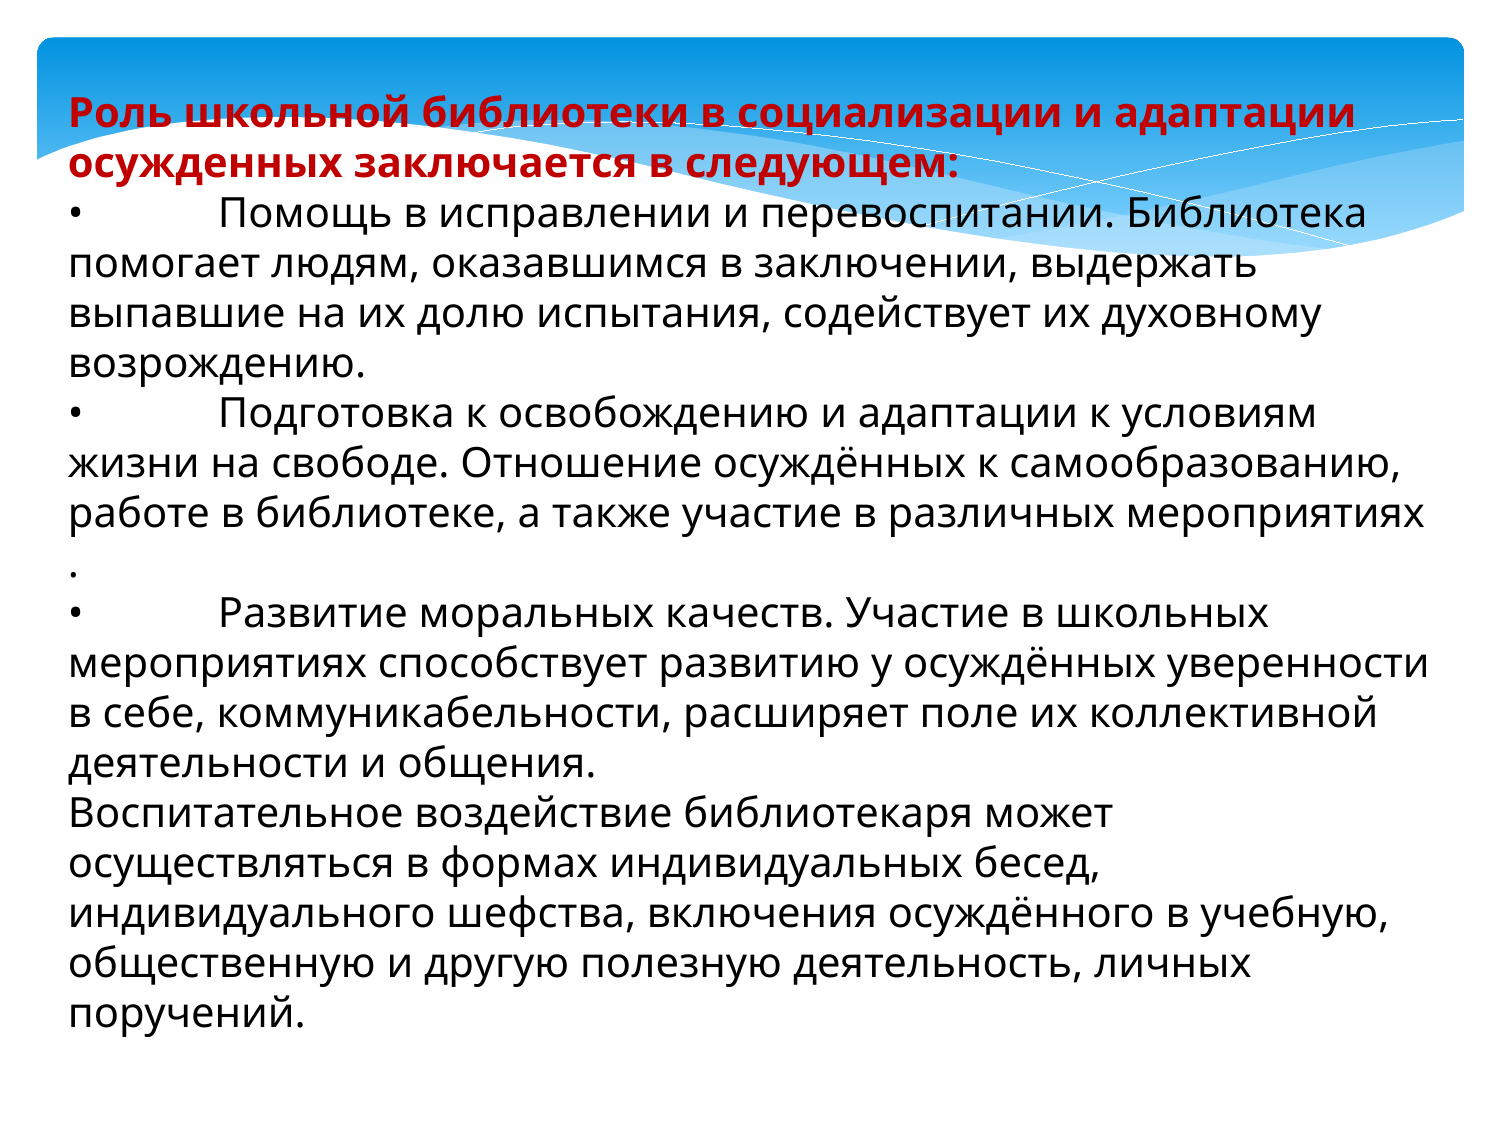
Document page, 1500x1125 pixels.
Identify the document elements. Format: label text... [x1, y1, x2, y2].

text_box Роль школьной библиотеки в социализации и адаптации осужденных заключается в следующем: • Помощь в исправлении и перевоспитании. Библиотека помогает людям, оказавшимся в заключении, выдержать выпавшие на их долю испытания, содействует их духовному возрождению. • Подготовка к освобождению и адаптации к условиям жизни на свободе. Отношение осуждённых к самообразованию, работе в библиотеке, а также участие в различных мероприятиях . • Развитие моральных качеств. Участие в школьных мероприятиях способствует развитию у осуждённых уверенности в себе, коммуникабельности, расширяет поле их коллективной деятельности и общения. Воспитательное воздействие библиотекаря может осуществляться в формах индивидуальных бесед, индивидуального шефства, включения осуждённого в учебную, общественную и другую полезную деятельность, личных поручений. [53, 78, 1447, 1044]
